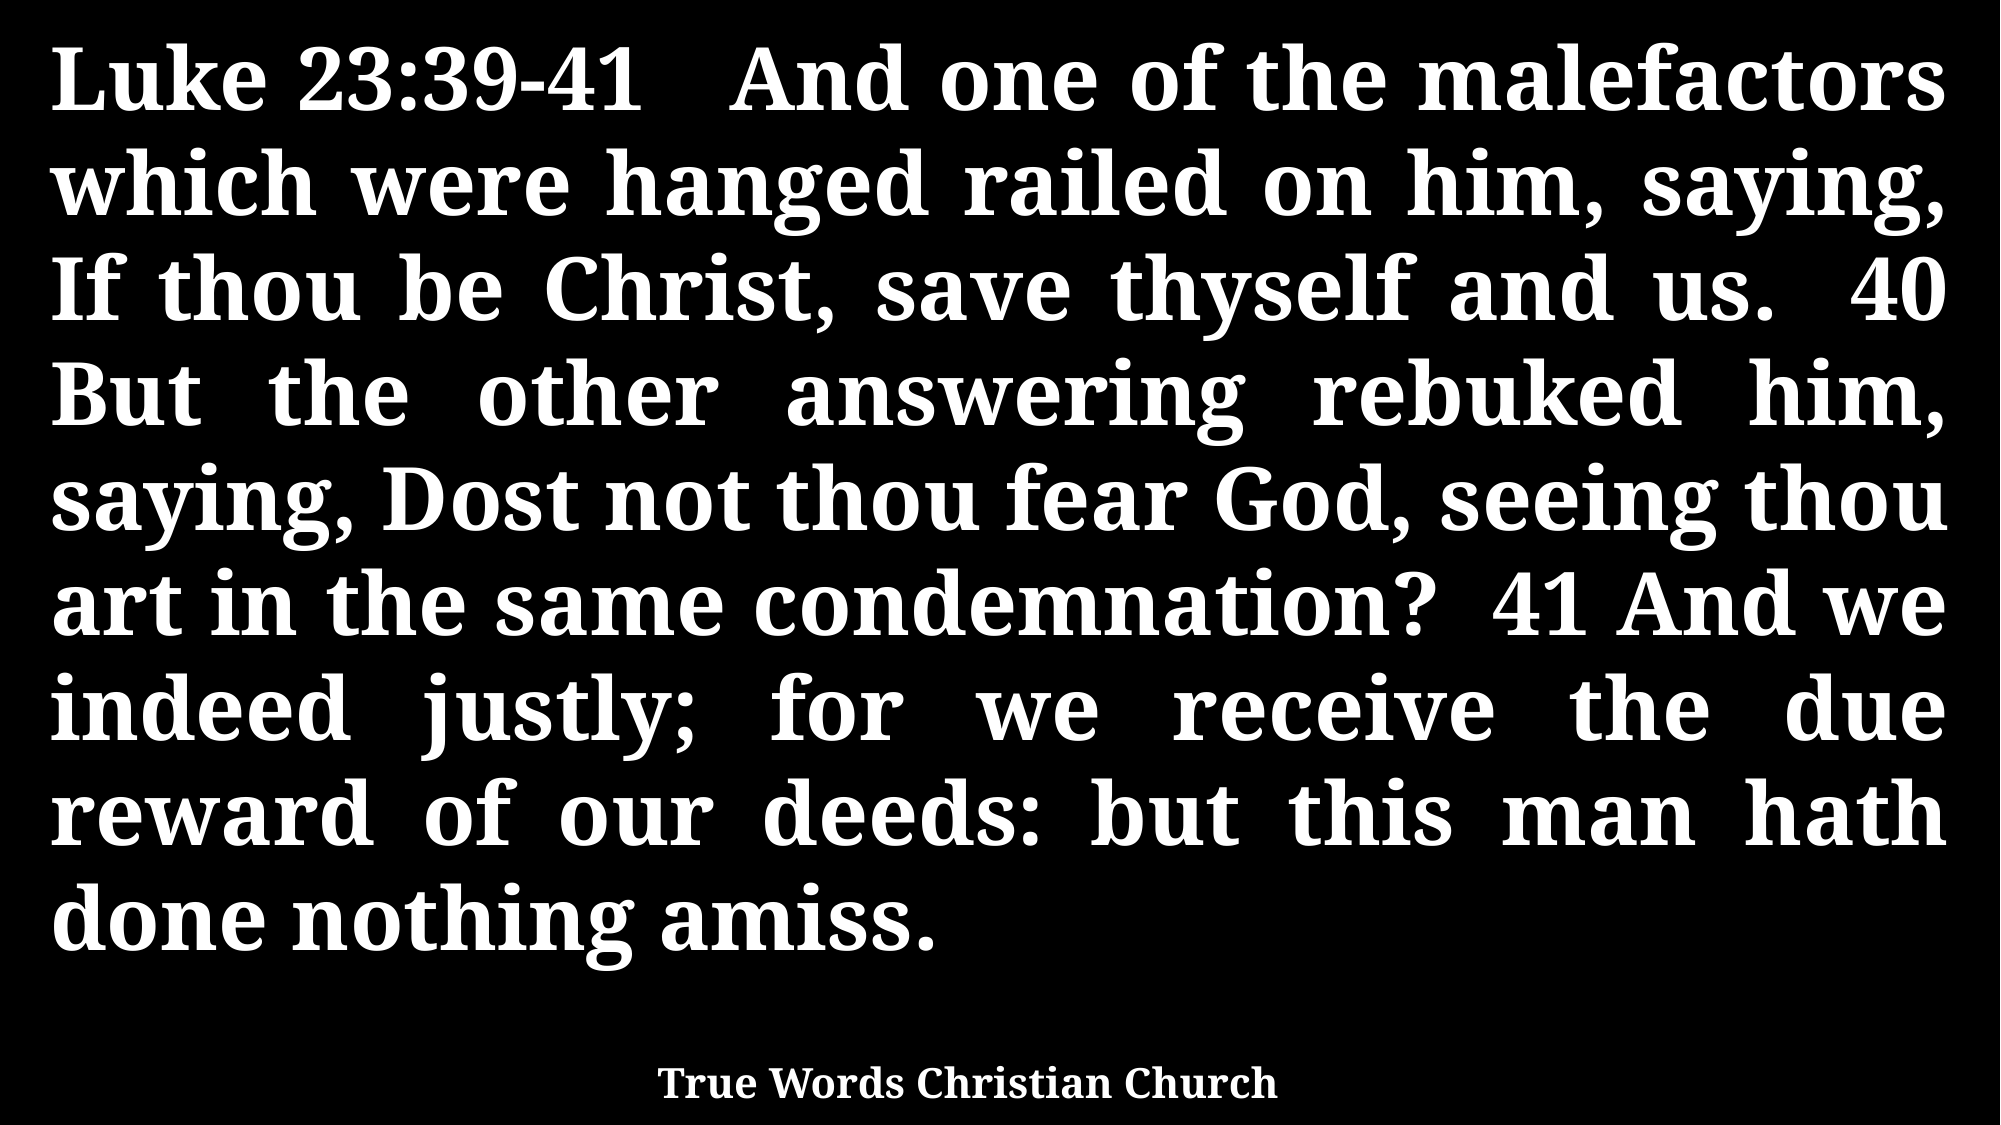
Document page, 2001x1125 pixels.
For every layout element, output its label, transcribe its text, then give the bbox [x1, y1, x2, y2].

text_box True Words Christian Church [642, 1049, 1294, 1114]
text_box Luke 23:39-41 And one of the malefactors which were hanged railed on him, saying, If thou be Christ, save thyself and us. 40 But the other answering rebuked him, saying, Dost not thou fear God, seeing thou art in the same condemnation? 41 And we indeed justly; for we receive the due reward of our deeds: but this man hath done nothing amiss. [35, 15, 1965, 976]
